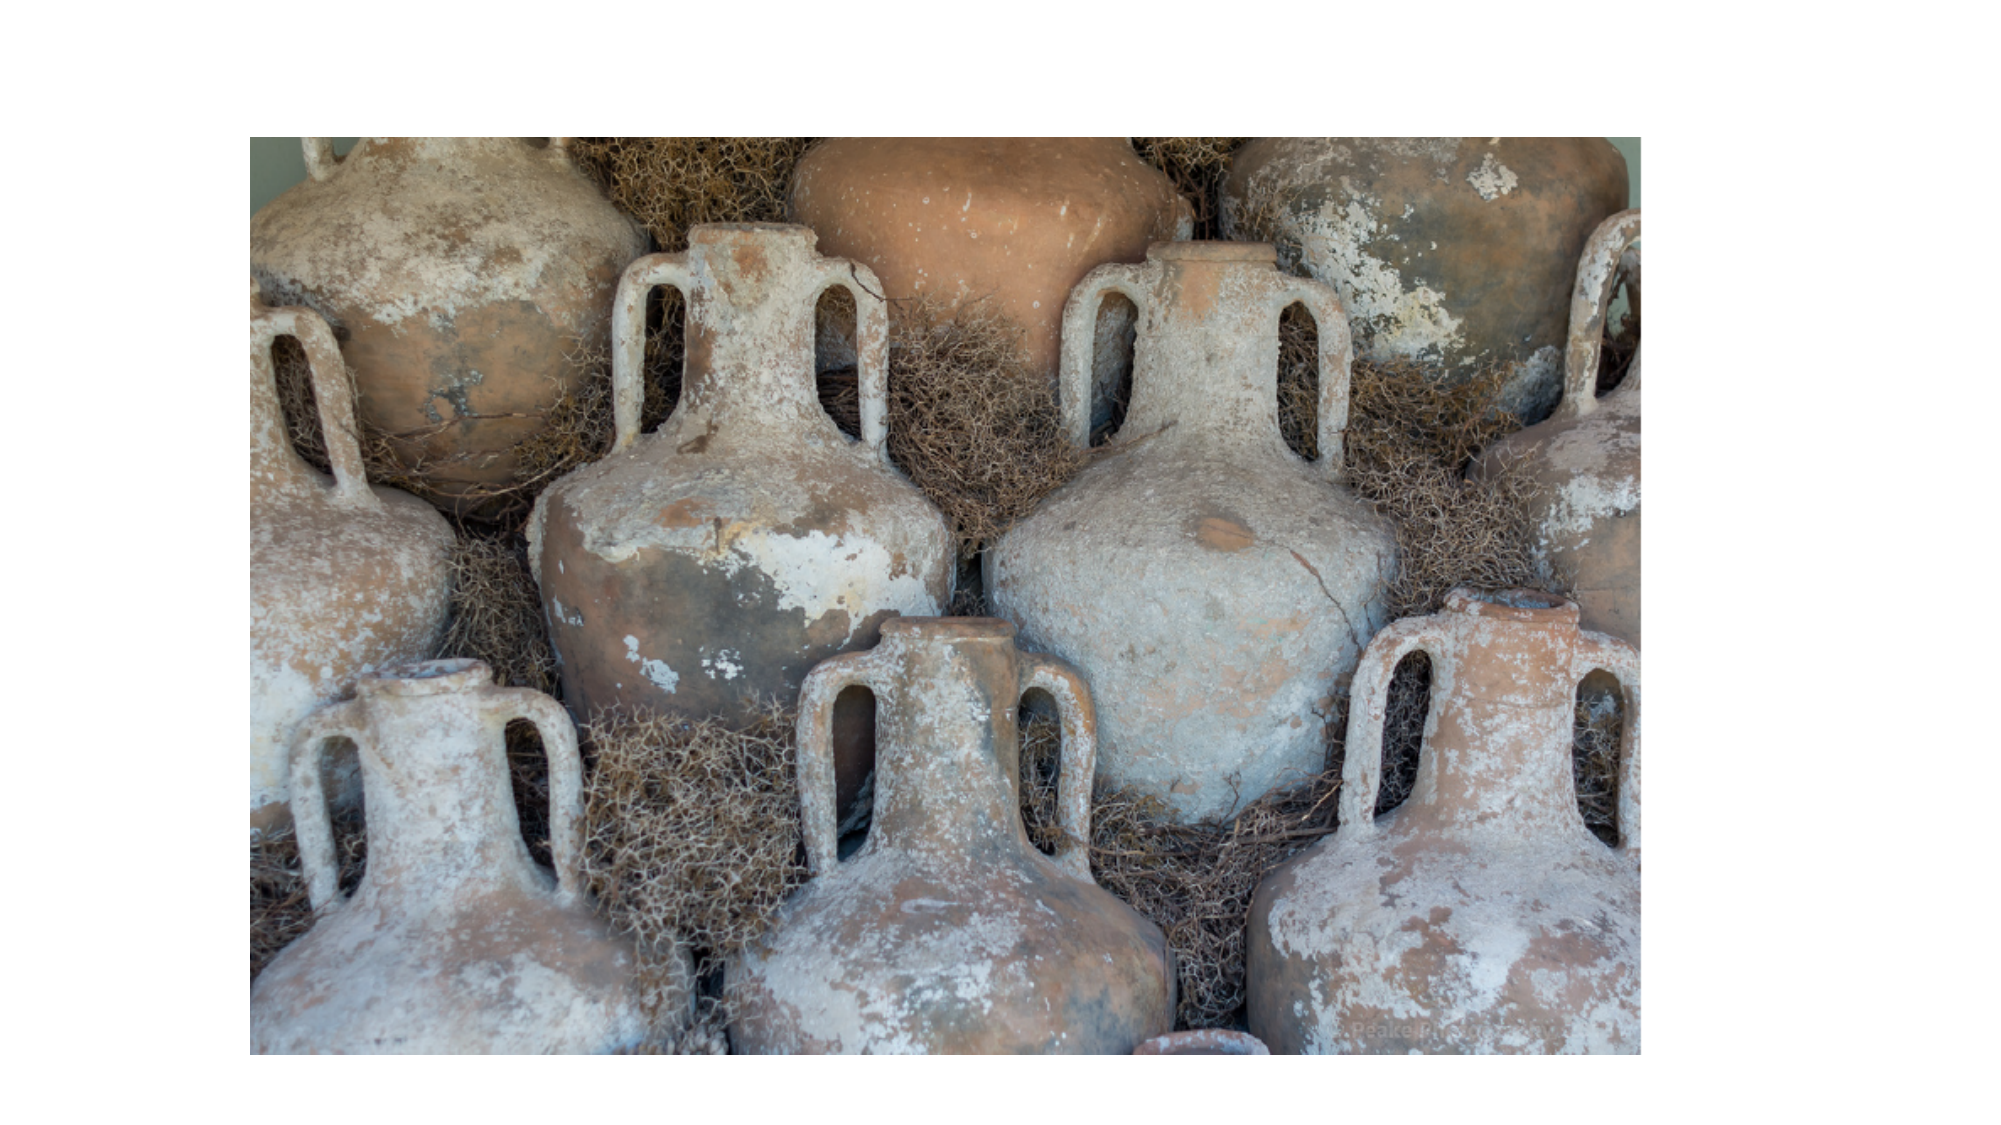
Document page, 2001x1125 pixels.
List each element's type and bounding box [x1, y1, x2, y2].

picture [250, 137, 1648, 1055]
